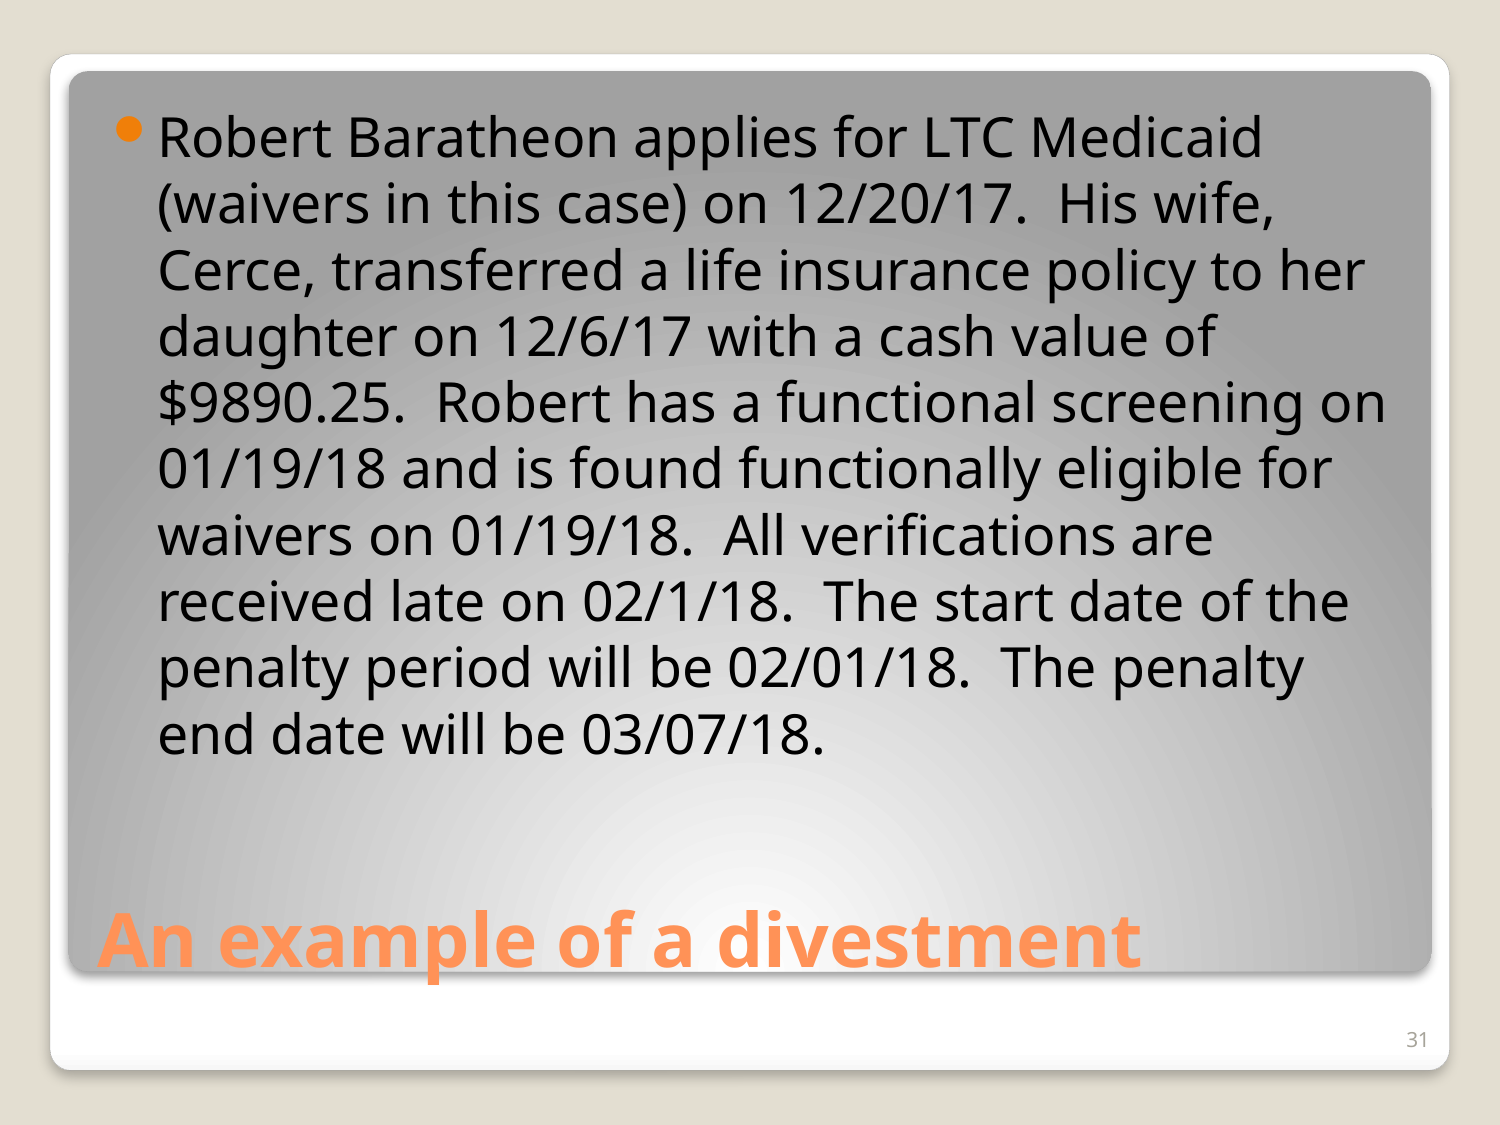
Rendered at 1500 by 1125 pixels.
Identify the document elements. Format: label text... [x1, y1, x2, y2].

list Robert Baratheon applies for LTC Medicaid (waivers in this case) on 12/20/17. His wife, Cerce, transferred a life insurance policy to her daughter on 12/6/17 with a cash value of $9890.25. Robert has a functional screening on 01/19/18 and is found functionally eligible for waivers on 01/19/18. All verifications are received late on 02/1/18. The start date of the penalty period will be 02/01/18. The penalty end date will be 03/07/18. [82, 86, 1425, 774]
title An example of a divestment [82, 817, 1425, 990]
slide_number 31 [1369, 1002, 1445, 1063]
